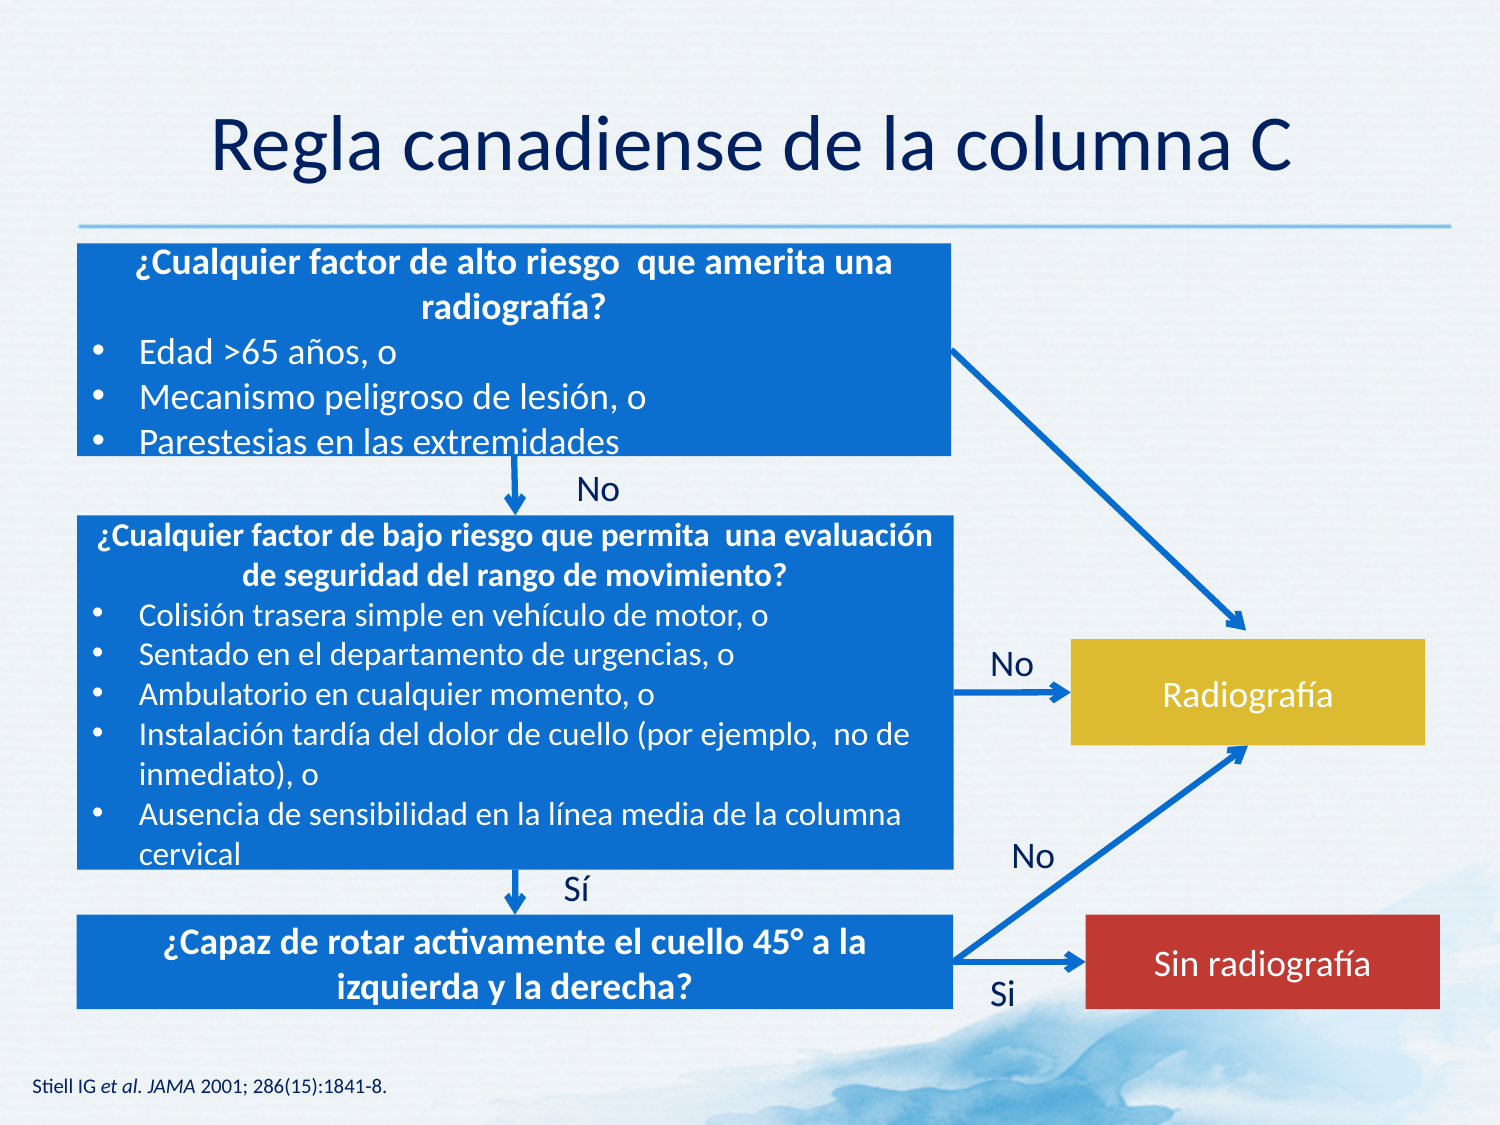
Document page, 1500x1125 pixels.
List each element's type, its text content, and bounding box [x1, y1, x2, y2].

text_box Radiografía [1069, 637, 1427, 748]
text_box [950, 349, 1247, 631]
text_box No [561, 456, 636, 516]
text_box No [975, 639, 1050, 691]
text_box Sí [548, 856, 605, 917]
text_box Si [975, 971, 1031, 1022]
text_box Stiell IG et al. JAMA 2001; 286(15):1841-8. [17, 1065, 809, 1106]
title Regla canadiense de la columna C [64, 45, 1440, 233]
text_box ¿Cualquier factor de alto riesgo que amerita una radiografía? Edad >65 años, o Mecanismo peligroso de lesión, o Parestesias en las extremidades [75, 241, 953, 458]
text_box Sin radiografía [1084, 912, 1442, 1011]
picture [0, 0, 1500, 1125]
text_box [953, 745, 1249, 963]
text_box ¿Cualquier factor de bajo riesgo que permita una evaluación de seguridad del rango de movimiento? Colisión trasera simple en vehículo de motor, o Sentado en el departamento de urgencias, o Ambulatorio en cualquier momento, o Instalación tardía del dolor de cuello (por ejemplo, no de inmediato), o Ausencia de sensibilidad en la línea media de la columna cervical [75, 513, 956, 872]
text_box ¿Capaz de rotar activamente el cuello 45° a la izquierda y la derecha? [75, 912, 955, 1011]
